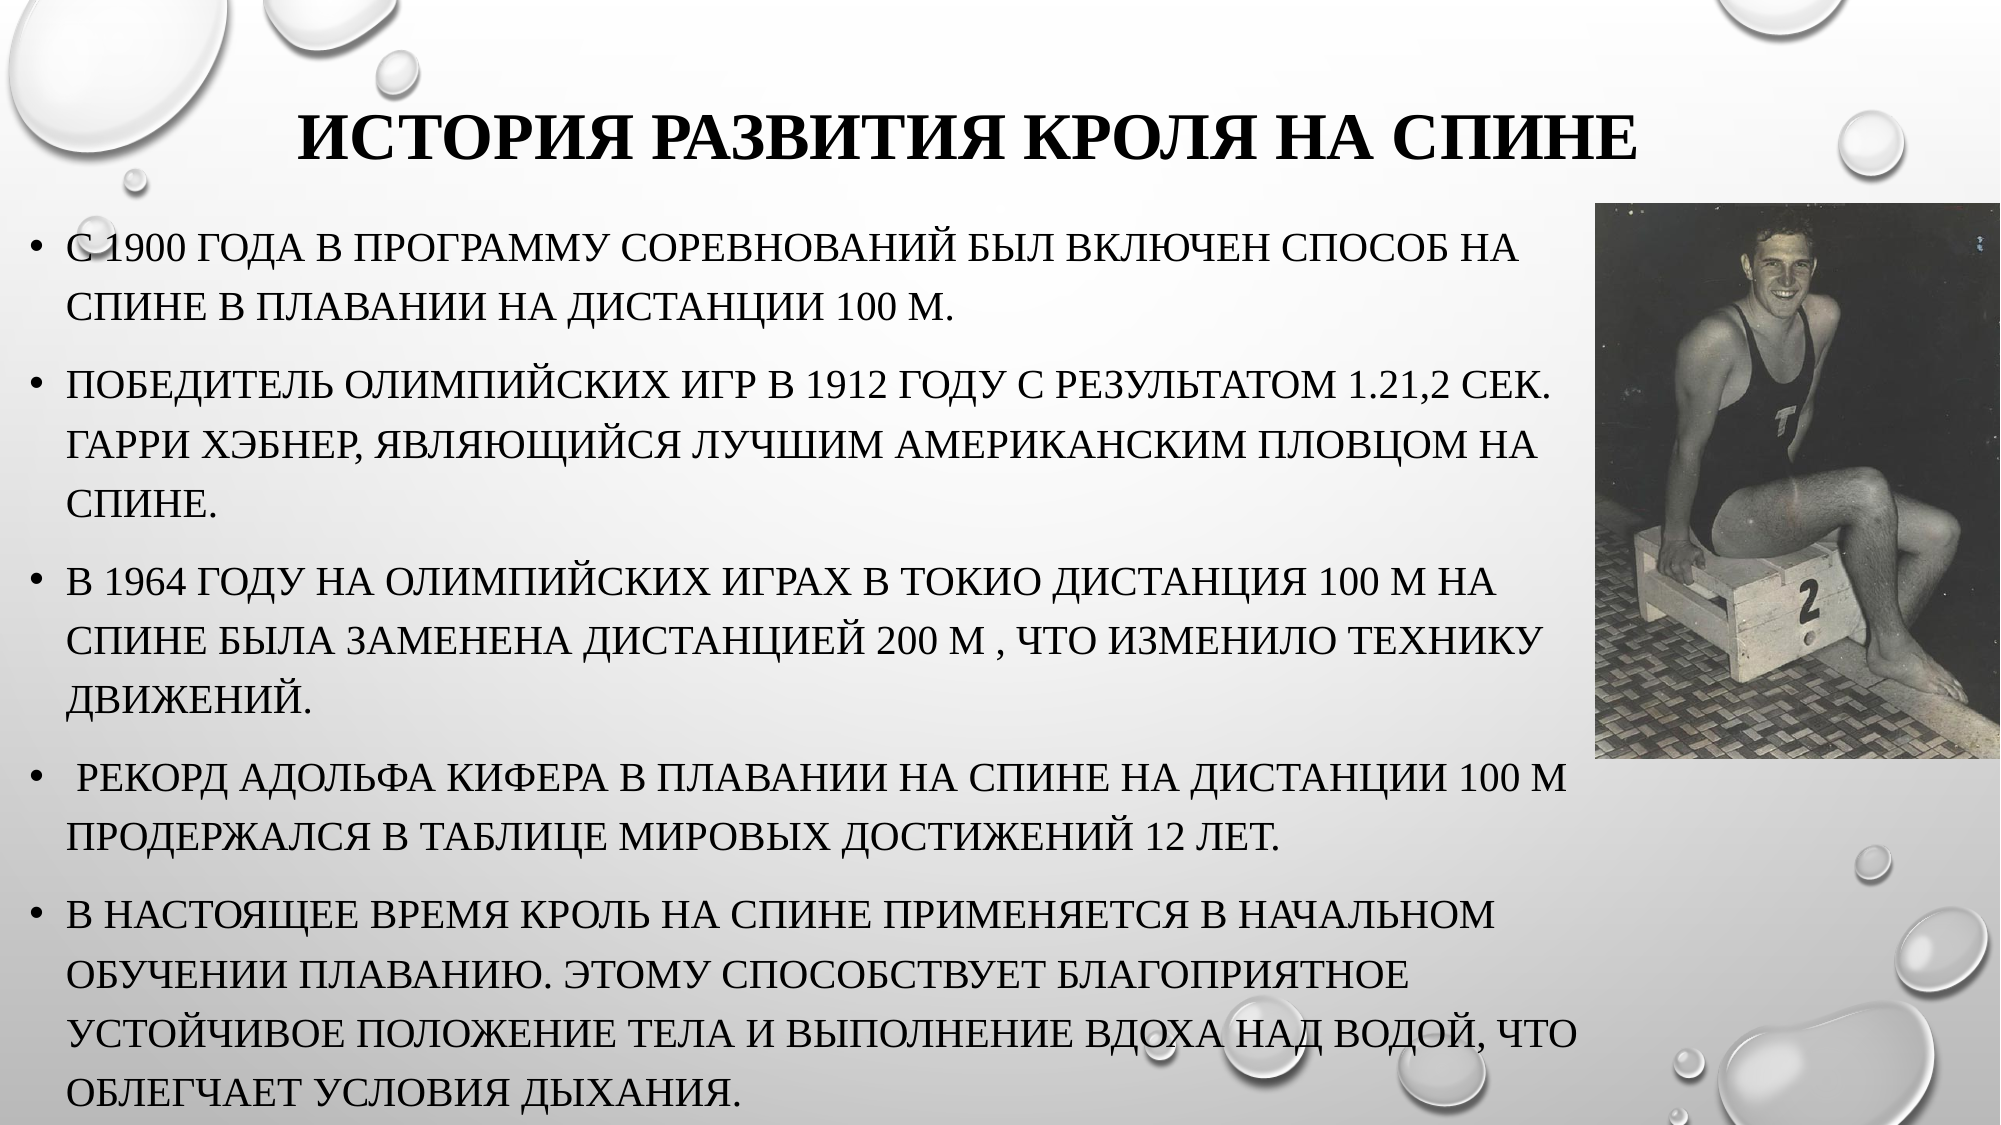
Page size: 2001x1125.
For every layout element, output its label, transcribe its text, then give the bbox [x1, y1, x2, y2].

title История развития кроля на спине [119, 6, 1820, 203]
list С 1900 года в программу соревнований был включен способ на спине в плавании на дистанции 100 м. Победитель Олимпийских игр в 1912 году с результатом 1.21,2 сек. Гарри Хэбнер, являющийся лучшим американским пловцом на спине. В 1964 году на олимпийских играх в Токио дистанция 100 м на спине была заменена дистанцией 200 м , что изменило технику движений. Рекорд Адольфа Кифера в плавании на спине на дистанции 100 м продержался в таблице мировых достижений 12 лет. В настоящее время кроль на спине применяется в начальном обучении плаванию. Этому способствует благоприятное устойчивое положение тела и выполнение вдоха над водой, что облегчает условия дыхания. [14, 203, 1618, 1125]
picture [0, 0, 2000, 1125]
